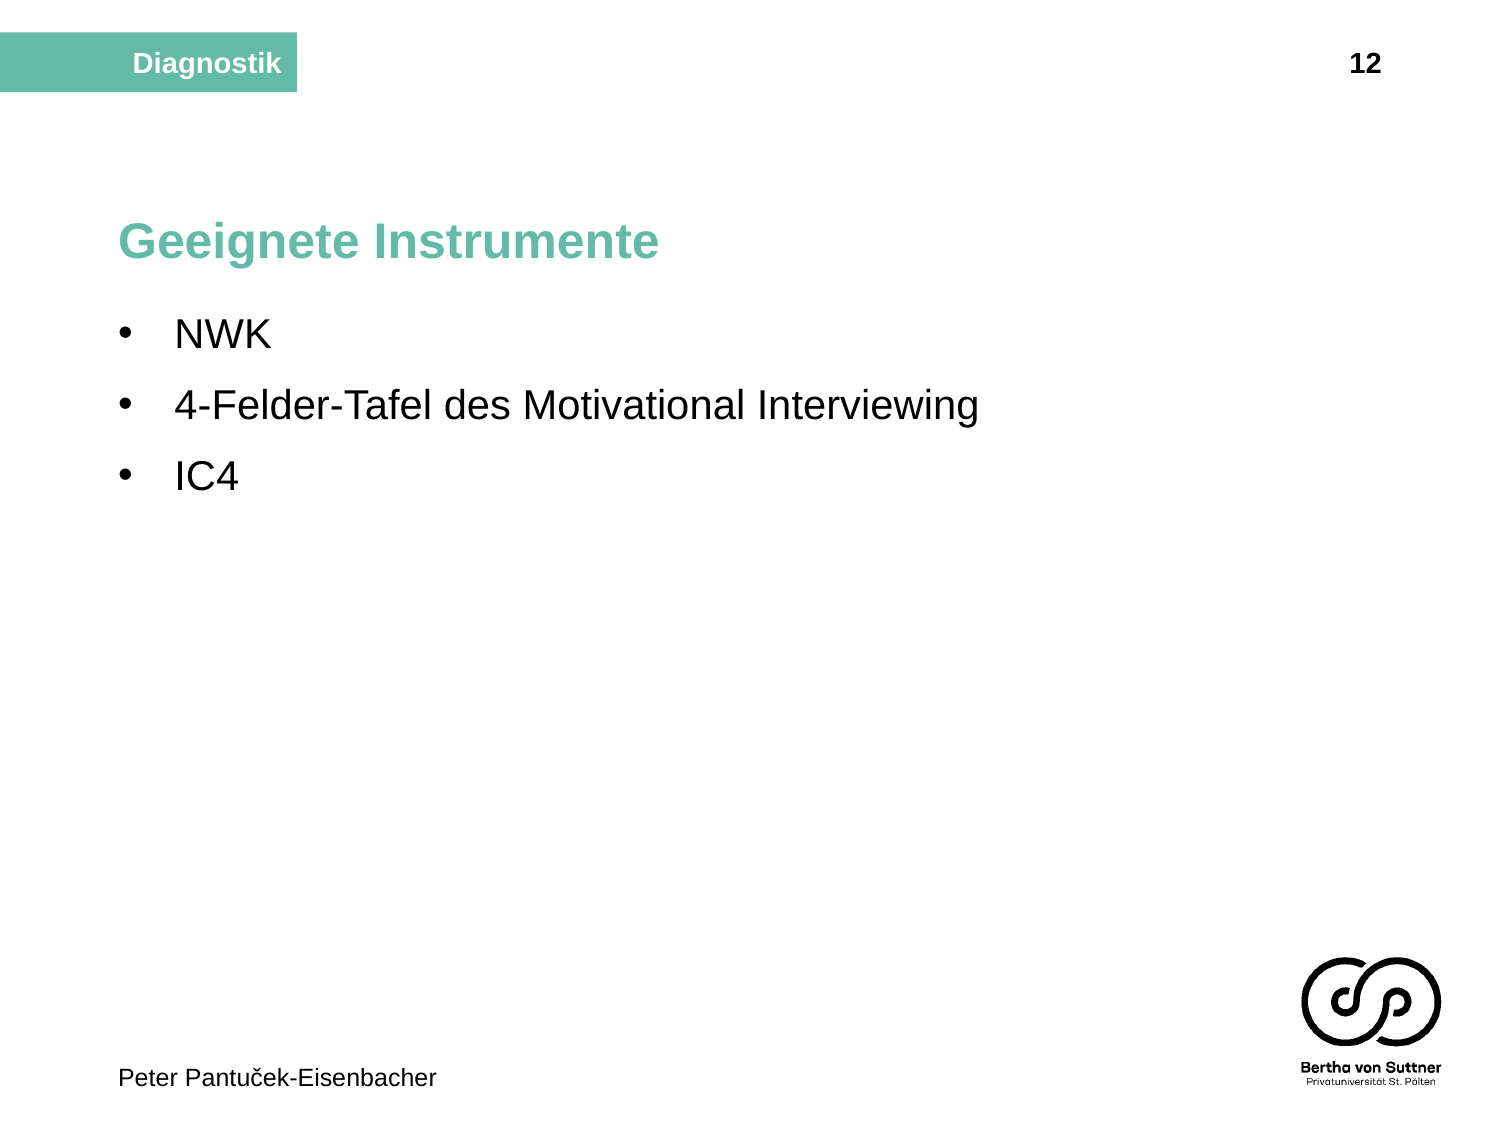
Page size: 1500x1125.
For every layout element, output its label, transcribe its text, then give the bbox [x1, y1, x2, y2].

picture [1267, 947, 1475, 1095]
list Diagnostik [0, 32, 297, 93]
list NWK 4-Felder-Tafel des Motivational Interviewing IC4 [103, 299, 1268, 1014]
footer Peter Pantuček-Eisenbacher [103, 1046, 610, 1107]
title Geeignete Instrumente [103, 114, 1397, 278]
slide_number 12 [1267, 31, 1397, 92]
